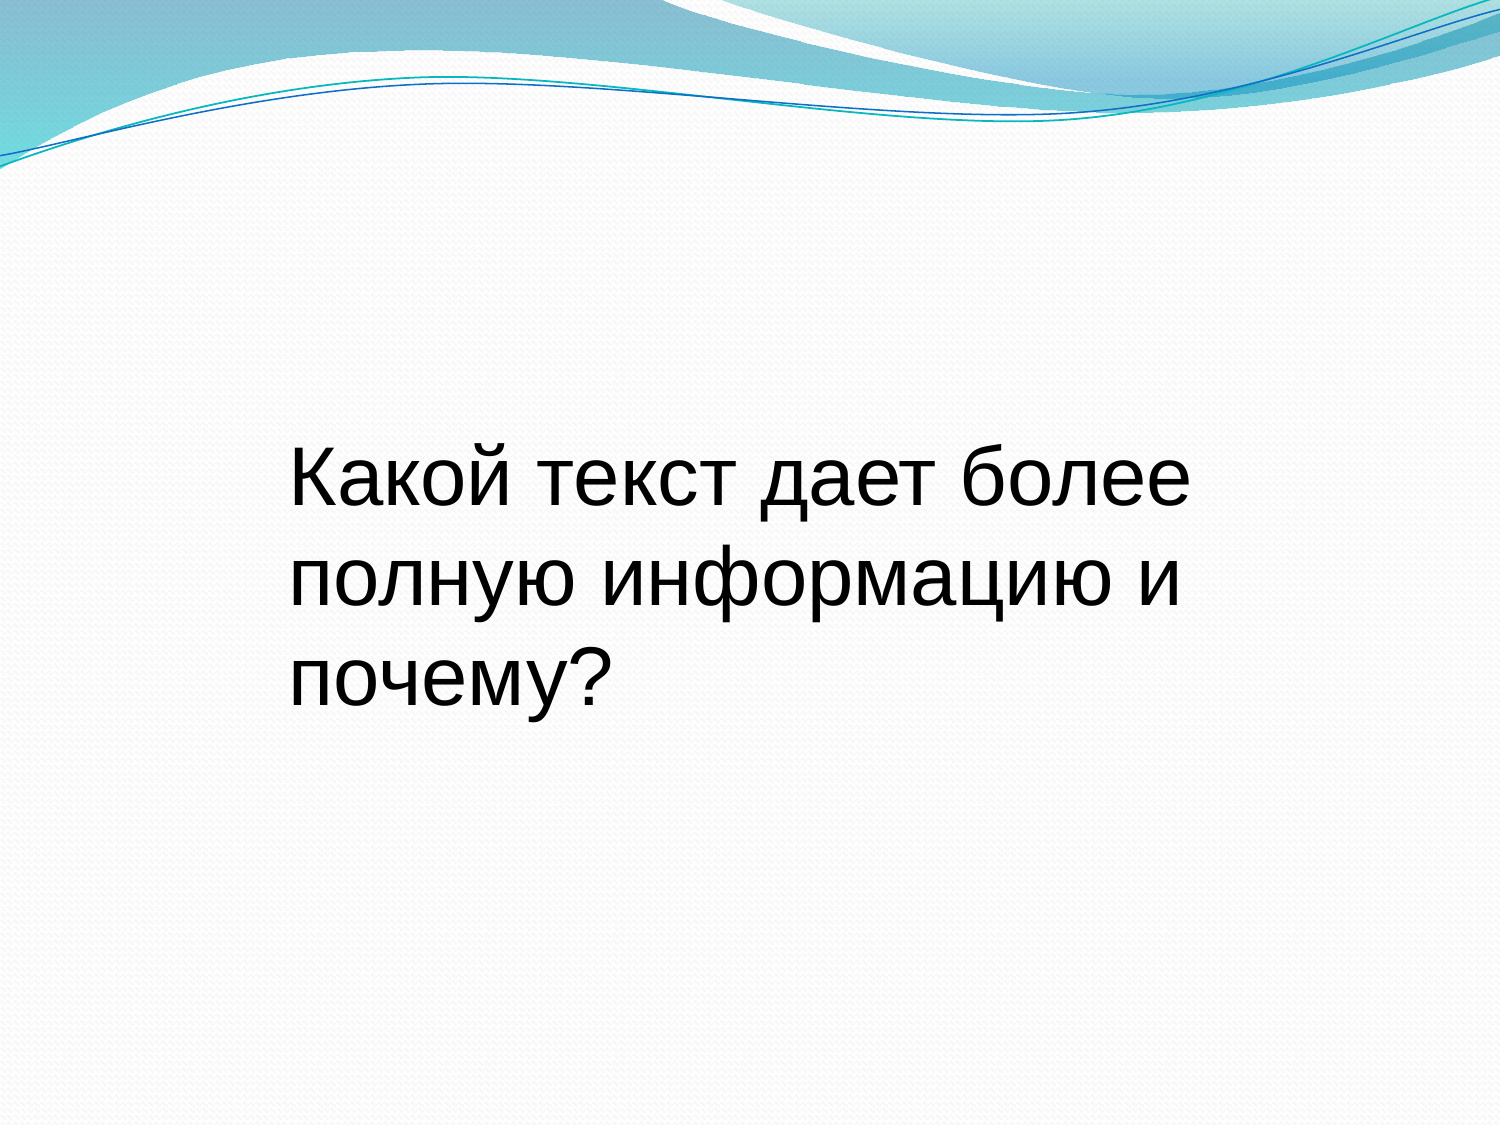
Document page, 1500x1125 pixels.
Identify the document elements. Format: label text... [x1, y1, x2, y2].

text_box Какой текст дает более полную информацию и почему? [274, 414, 1353, 730]
